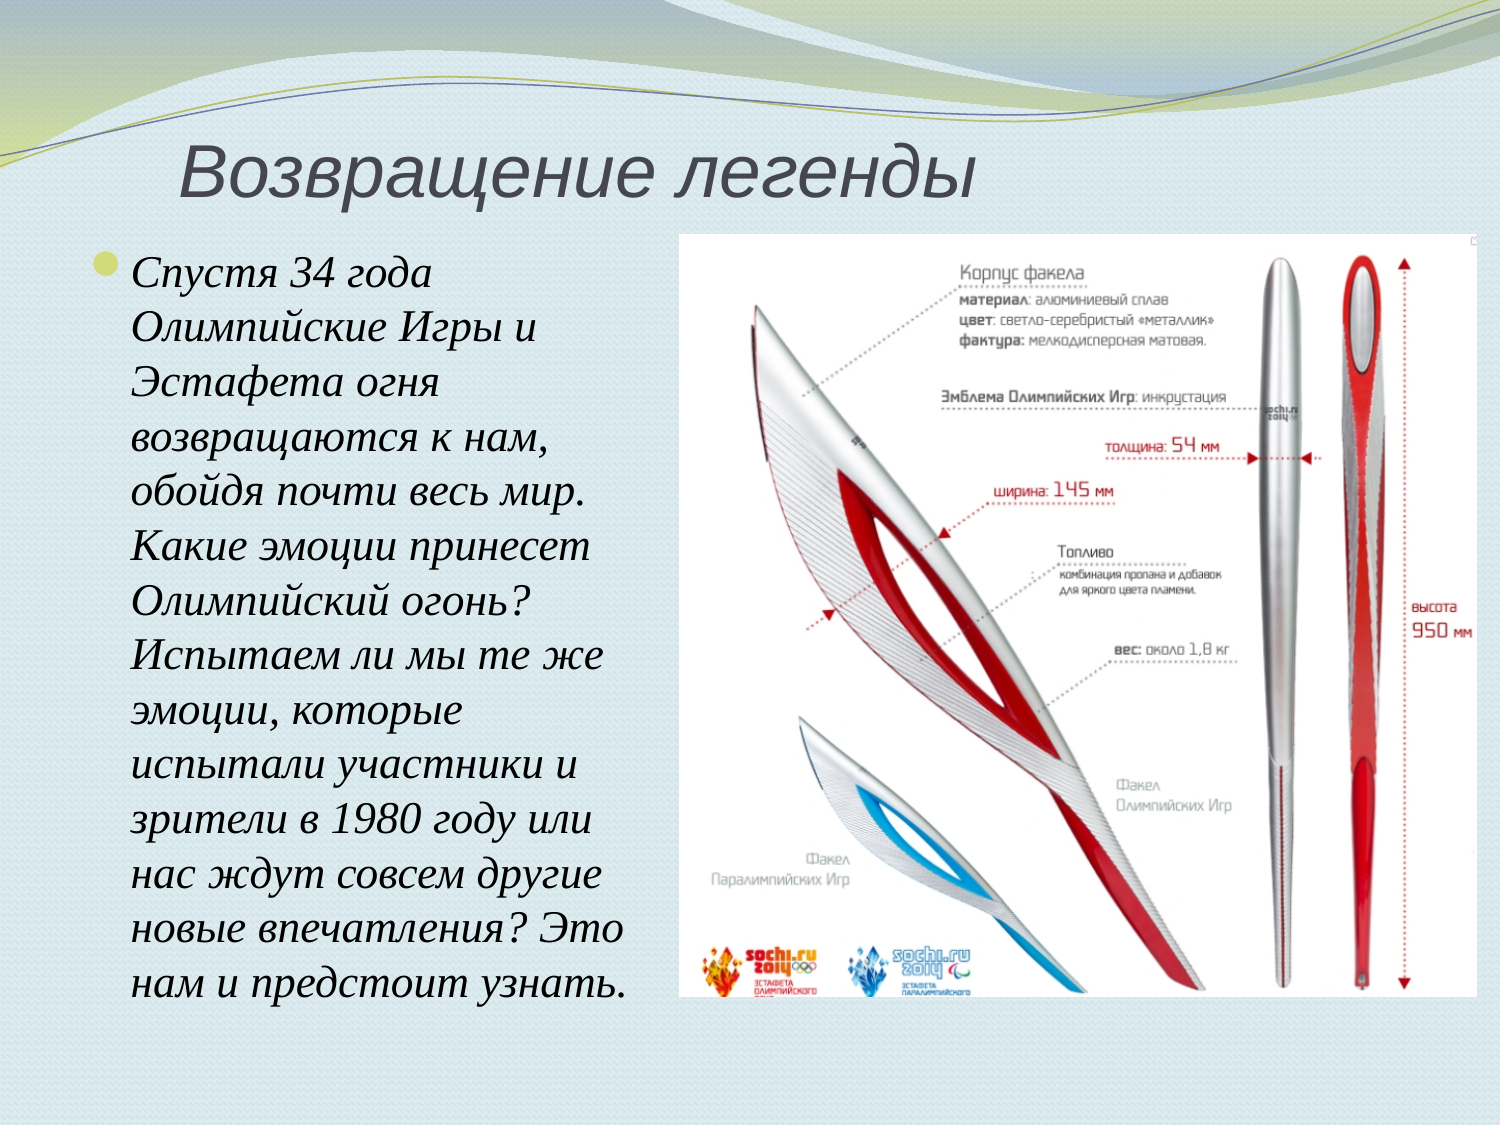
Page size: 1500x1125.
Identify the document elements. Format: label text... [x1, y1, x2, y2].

title Возвращение легенды [75, 115, 1425, 303]
picture [679, 234, 1477, 997]
list Спустя 34 года Олимпийские Игры и Эстафета огня возвращаются к нам, обойдя почти весь мир. Какие эмоции принесет Олимпийский огонь? Испытаем ли мы те же эмоции, которые испытали участники и зрители в 1980 году или нас ждут совсем другие новые впечатления? Это нам и предстоит узнать. [75, 234, 668, 1032]
